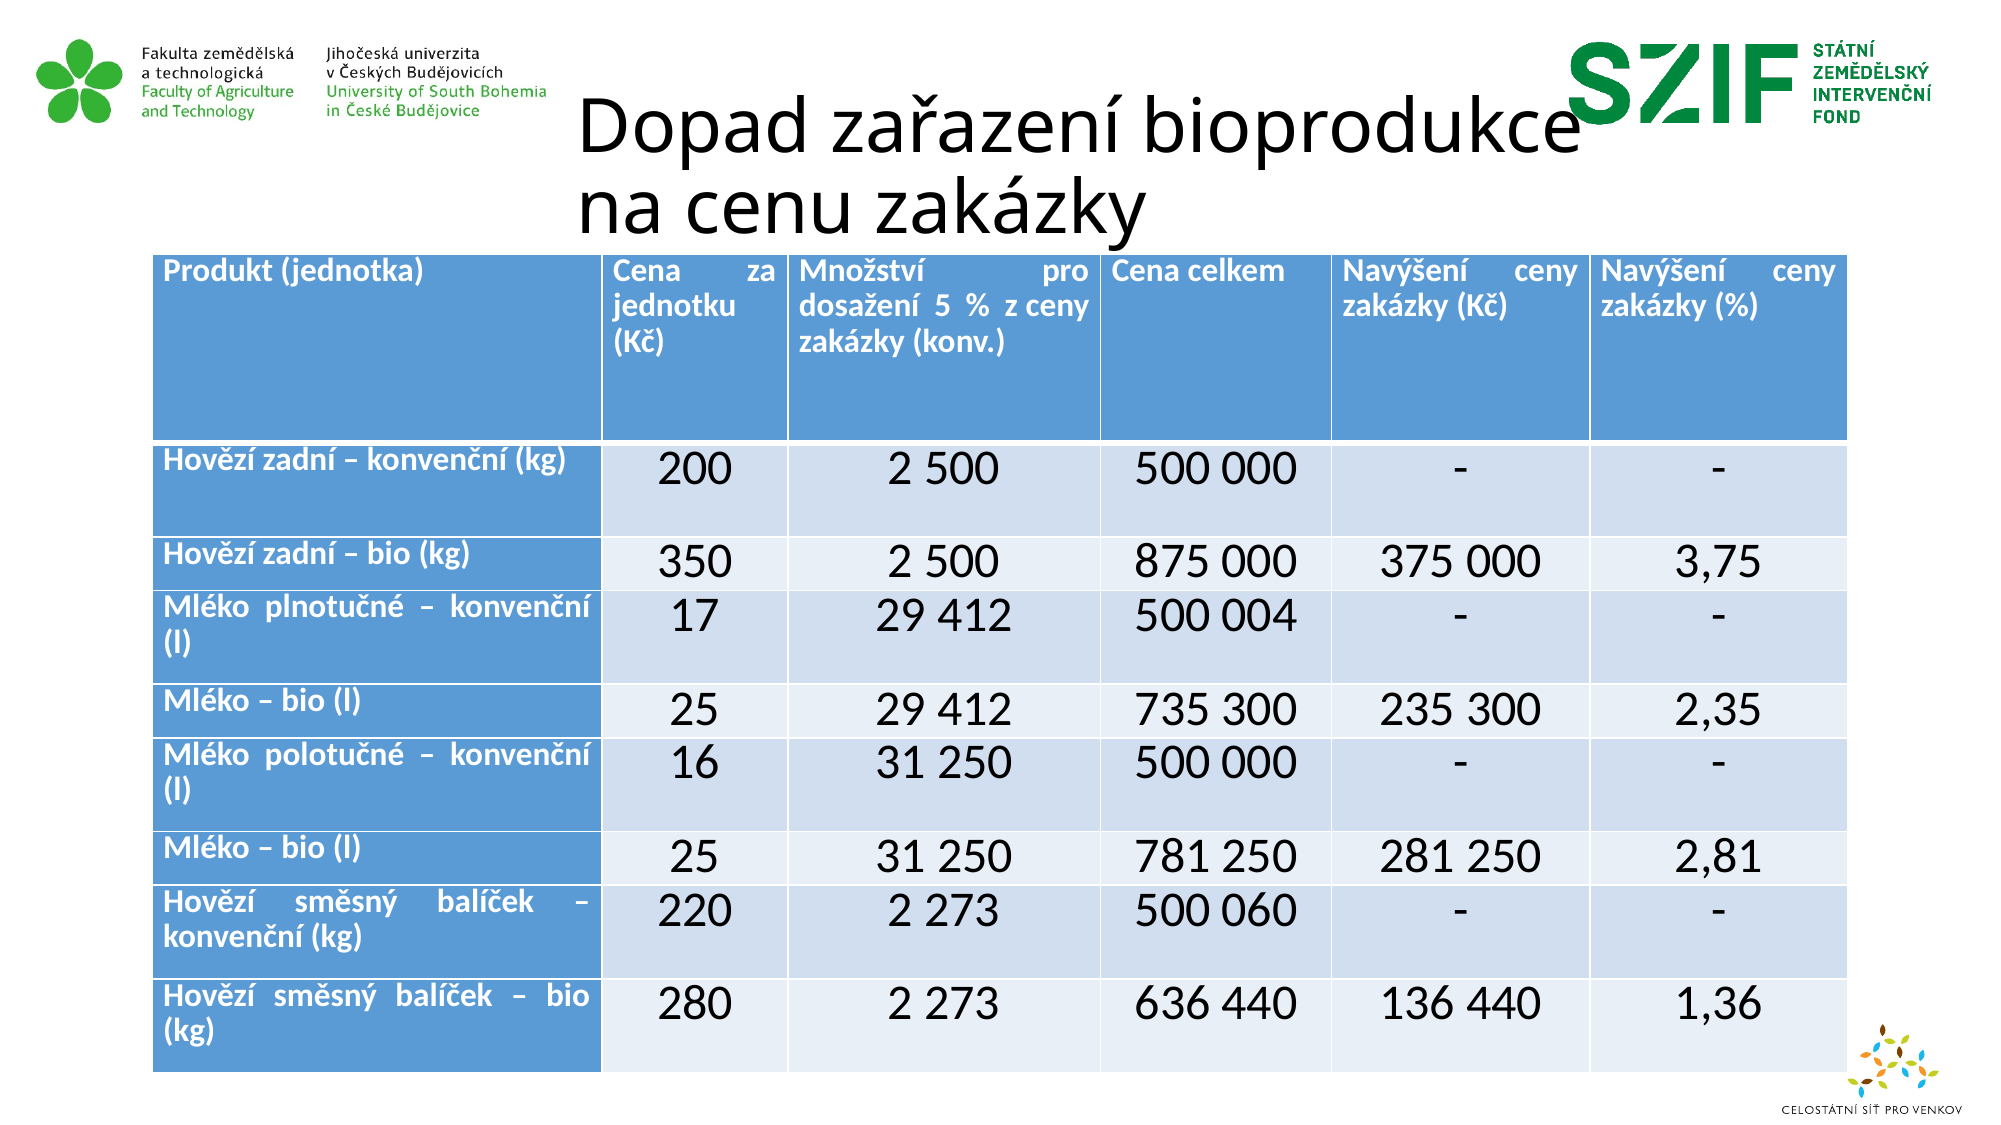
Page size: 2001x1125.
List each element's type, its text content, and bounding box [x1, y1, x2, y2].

table_cell 31 250 [789, 832, 1100, 884]
table_cell Hovězí směsný balíček – konvenční (kg) [153, 886, 601, 978]
picture [36, 39, 546, 123]
table_header Cena za jednotku (Kč) [603, 255, 787, 440]
table_cell 1,36 [1591, 980, 1847, 1072]
table_cell - [1332, 739, 1589, 831]
table_cell 3,75 [1591, 538, 1847, 590]
table_cell - [1591, 446, 1847, 536]
table_cell 2,35 [1591, 685, 1847, 737]
table_cell - [1591, 591, 1847, 683]
table_cell 235 300 [1332, 685, 1589, 737]
table_cell 281 250 [1332, 832, 1589, 884]
table_cell Hovězí zadní – konvenční (kg) [153, 446, 601, 536]
table_cell 200 [603, 446, 787, 536]
table_cell 29 412 [789, 591, 1100, 683]
table_cell Hovězí směsný balíček – bio (kg) [153, 980, 601, 1072]
table_cell 350 [603, 538, 787, 590]
table_cell 2 500 [789, 538, 1100, 590]
title Dopad zařazení bioprodukce na cenu zakázky [561, 59, 1605, 253]
table_header Navýšení ceny zakázky (%) [1591, 255, 1847, 440]
table_cell - [1591, 739, 1847, 831]
table_cell - [1332, 886, 1589, 978]
table_cell 500 004 [1101, 591, 1331, 683]
table_cell Mléko plnotučné – konvenční (l) [153, 591, 601, 683]
table_cell - [1332, 591, 1589, 683]
table_cell 136 440 [1332, 980, 1589, 1072]
table_cell 31 250 [789, 739, 1100, 831]
table_cell 25 [603, 832, 787, 884]
table_cell 29 412 [789, 685, 1100, 737]
table_cell 280 [603, 980, 787, 1072]
table_cell - [1591, 886, 1847, 978]
picture [1782, 1024, 1962, 1114]
table_cell - [1332, 446, 1589, 536]
table_cell 2 273 [789, 886, 1100, 978]
table_cell 2 273 [789, 980, 1100, 1072]
table_header Množství pro dosažení 5 % z ceny zakázky (konv.) [789, 255, 1100, 440]
table_cell 636 440 [1101, 980, 1331, 1072]
table_cell Hovězí zadní – bio (kg) [153, 538, 601, 590]
table_cell 375 000 [1332, 538, 1589, 590]
table_cell 17 [603, 591, 787, 683]
table_cell 2 500 [789, 446, 1100, 536]
table_cell 2,81 [1591, 832, 1847, 884]
table_cell 220 [603, 886, 787, 978]
picture [1531, 4, 1969, 162]
table_cell Mléko – bio (l) [153, 832, 601, 884]
table_header Navýšení ceny zakázky (Kč) [1332, 255, 1589, 440]
table_cell Mléko – bio (l) [153, 685, 601, 737]
table_cell 875 000 [1101, 538, 1331, 590]
table_cell 25 [603, 685, 787, 737]
table_header Cena celkem [1101, 255, 1331, 440]
table_cell 781 250 [1101, 832, 1331, 884]
table_cell 735 300 [1101, 685, 1331, 737]
table_cell 500 060 [1101, 886, 1331, 978]
table_cell 16 [603, 739, 787, 831]
table_cell 500 000 [1101, 446, 1331, 536]
table_cell Mléko polotučné – konvenční (l) [153, 739, 601, 831]
table_header Produkt (jednotka) [153, 255, 601, 440]
table_cell 500 000 [1101, 739, 1331, 831]
